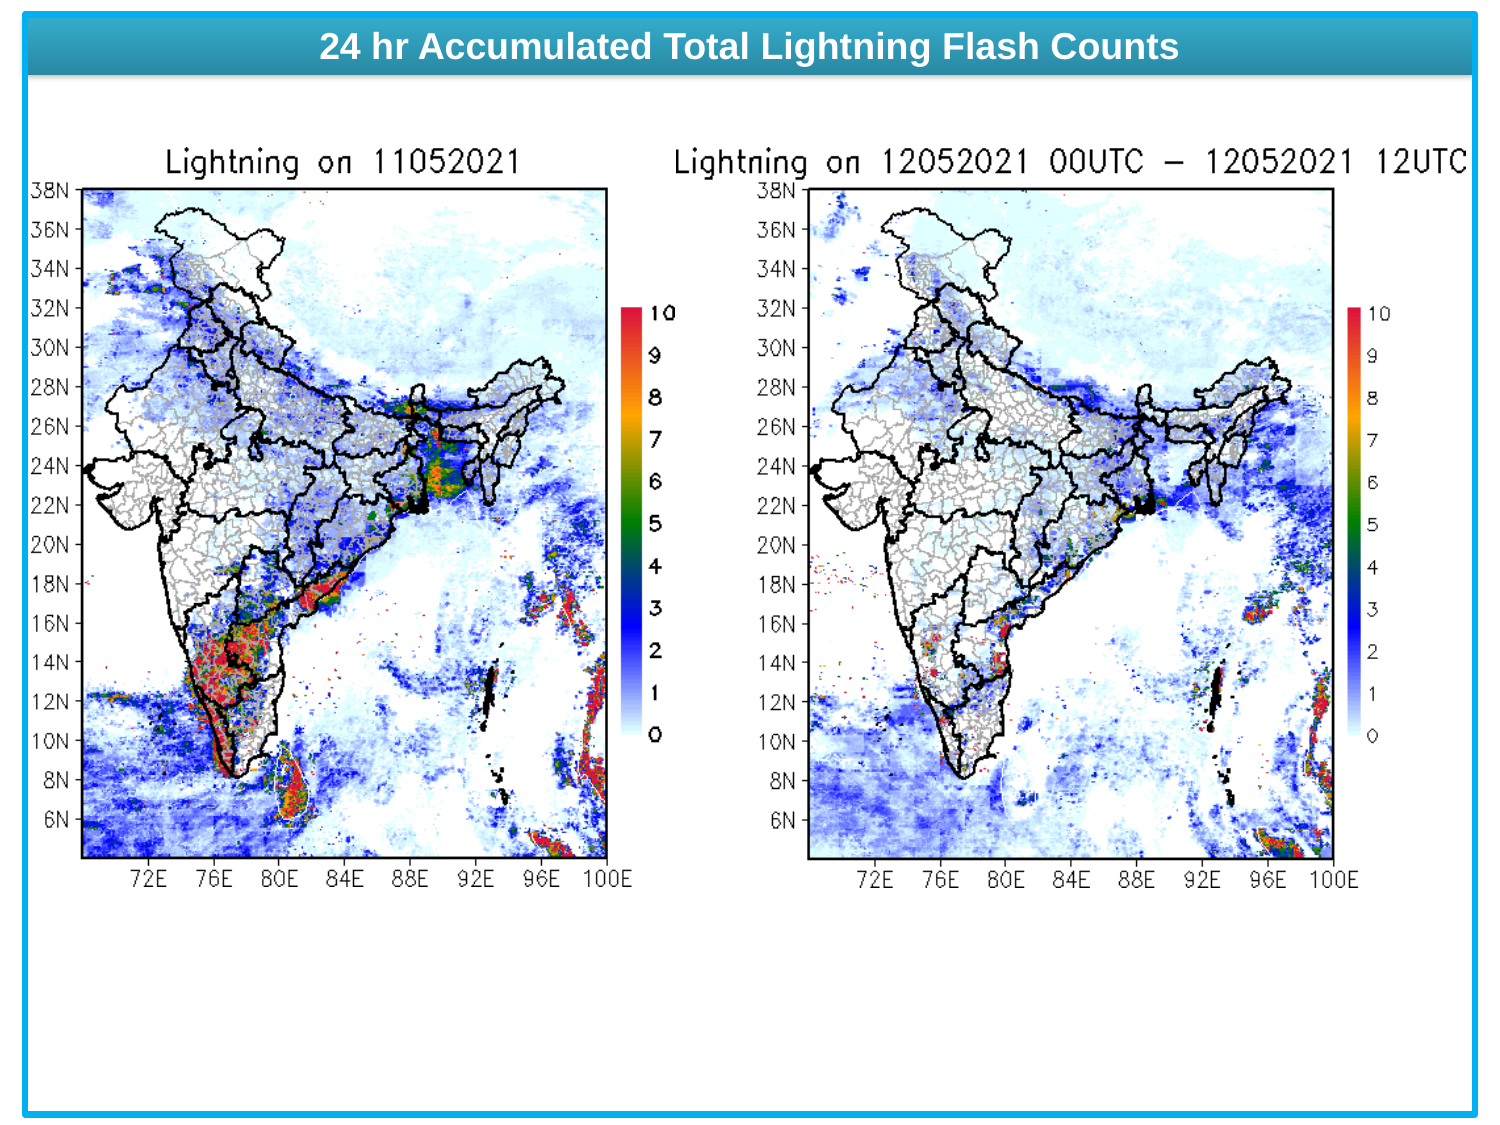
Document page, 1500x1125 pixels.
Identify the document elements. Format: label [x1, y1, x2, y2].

text_box [23, 12, 1477, 1116]
picture [31, 147, 1466, 888]
